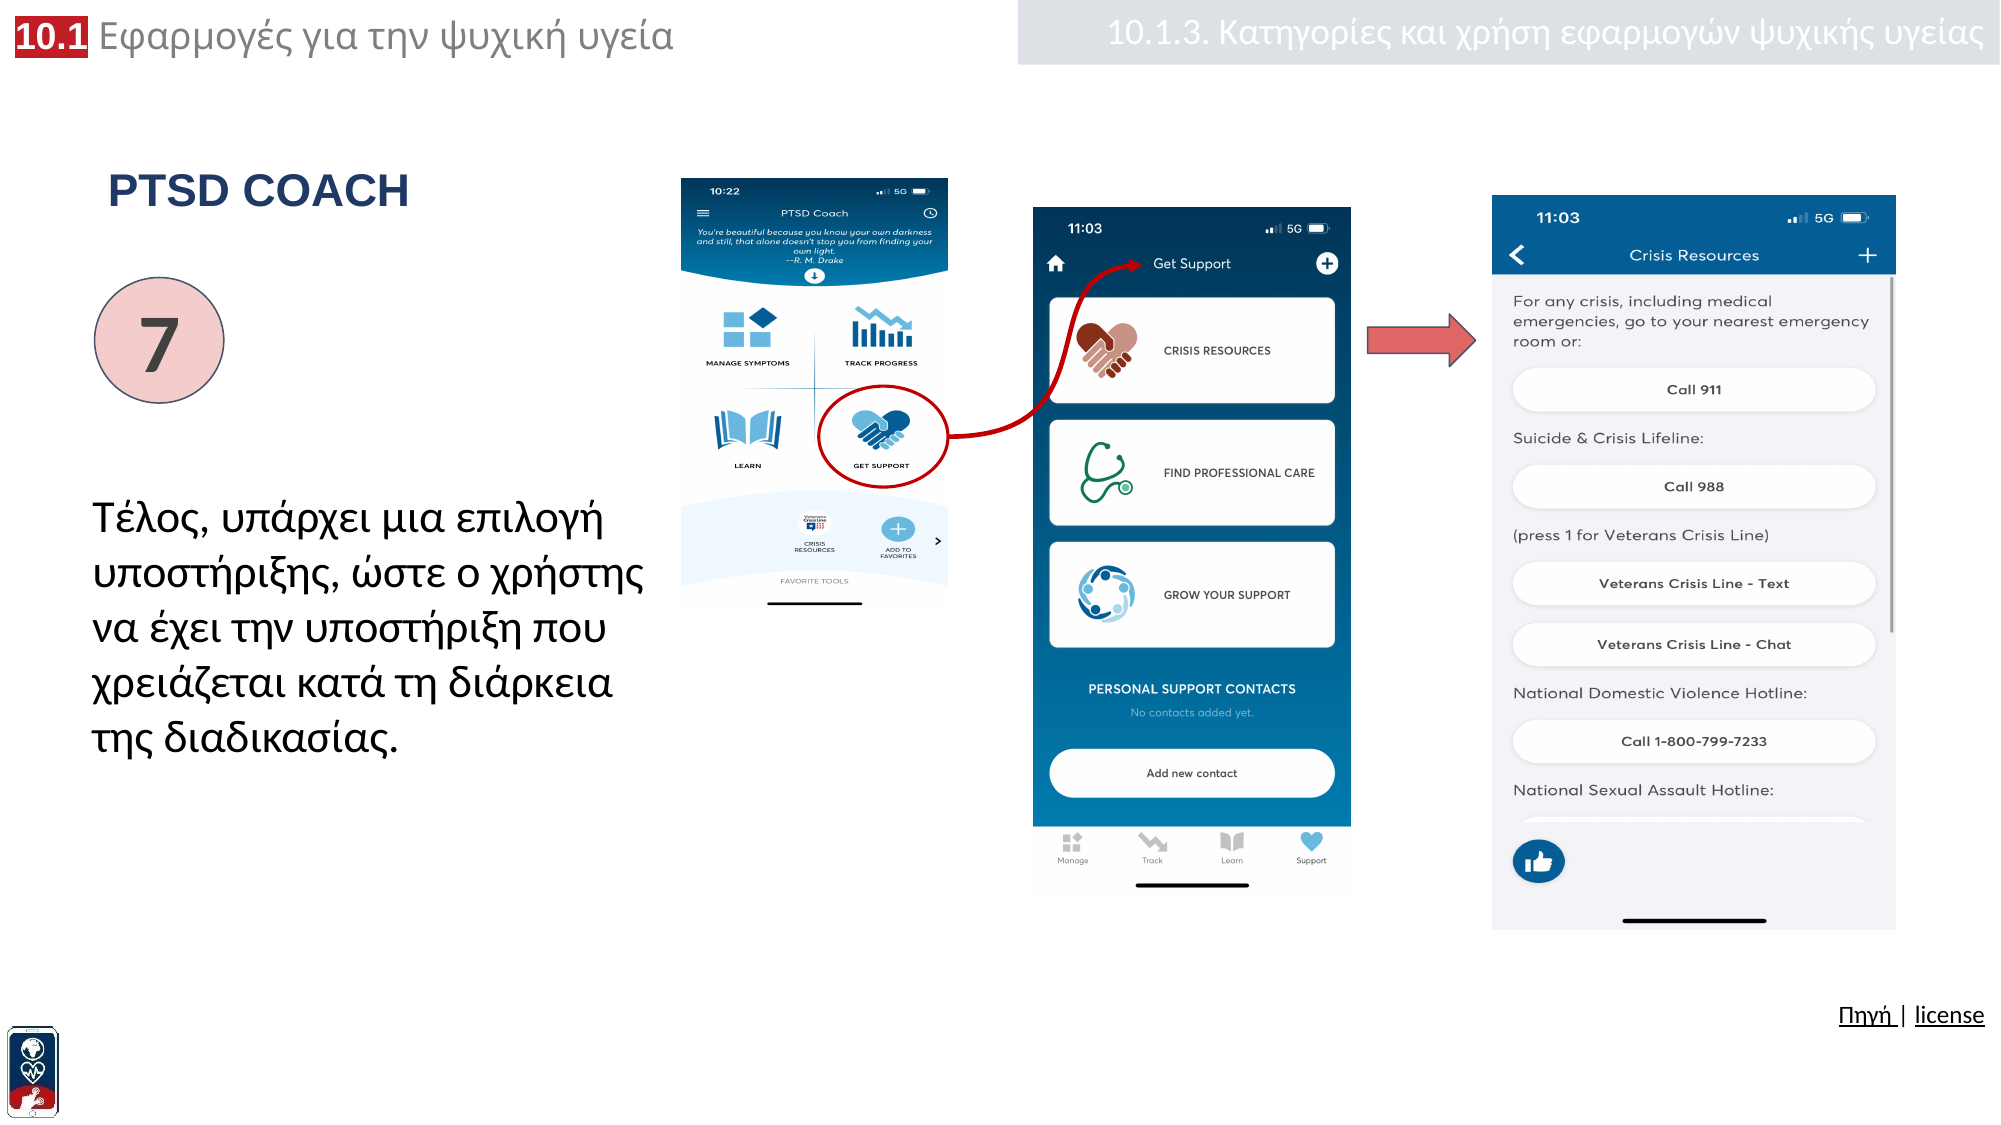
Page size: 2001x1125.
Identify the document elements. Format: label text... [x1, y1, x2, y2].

picture [1050, 542, 1335, 648]
picture [1332, 404, 1351, 410]
text_box 10.1.3. Κατηγορίες και χρήση εφαρμογών ψυχικής υγείας [1018, 0, 2000, 65]
picture [1033, 207, 1351, 404]
picture [1185, 685, 1191, 693]
text_box [1367, 313, 1476, 367]
picture [681, 177, 949, 214]
text_box Τέλος, υπάρχει μια επιλογή υποστήριξης, ώστε ο χρήστης να έχει την υποστήριξη που χρειάζεται κατά τη διάρκεια της διαδικασίας. [77, 471, 665, 777]
text_box [94, 288, 123, 393]
picture [1049, 420, 1335, 527]
picture [7, 1026, 59, 1118]
text_box 7 [123, 274, 232, 405]
picture [805, 269, 824, 283]
picture [1492, 195, 1897, 930]
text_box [947, 264, 1144, 437]
picture [681, 271, 949, 609]
picture [1033, 827, 1351, 894]
text_box Πηγή | license [1604, 991, 2000, 1037]
title PTSD COACH [92, 138, 1908, 238]
picture [1050, 749, 1334, 797]
